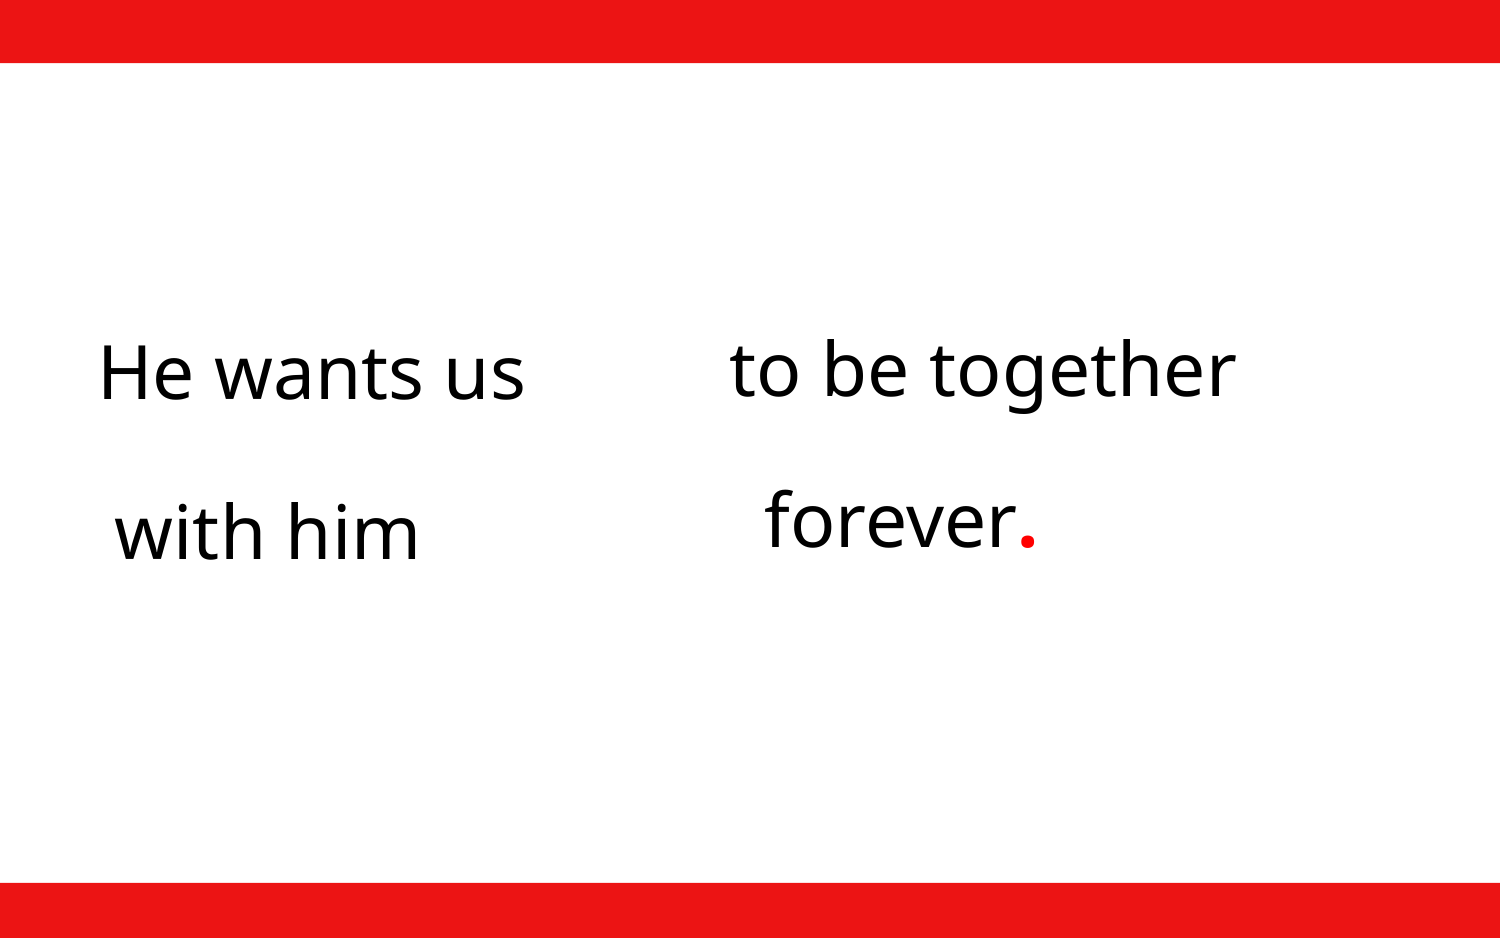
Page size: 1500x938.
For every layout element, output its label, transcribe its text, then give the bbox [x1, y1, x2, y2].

text_box forever. [750, 464, 1098, 570]
text_box to be together [714, 268, 1471, 439]
text_box with him [100, 477, 558, 582]
text_box [0, 0, 1500, 64]
list He wants us [82, 272, 670, 469]
text_box [0, 882, 1500, 938]
